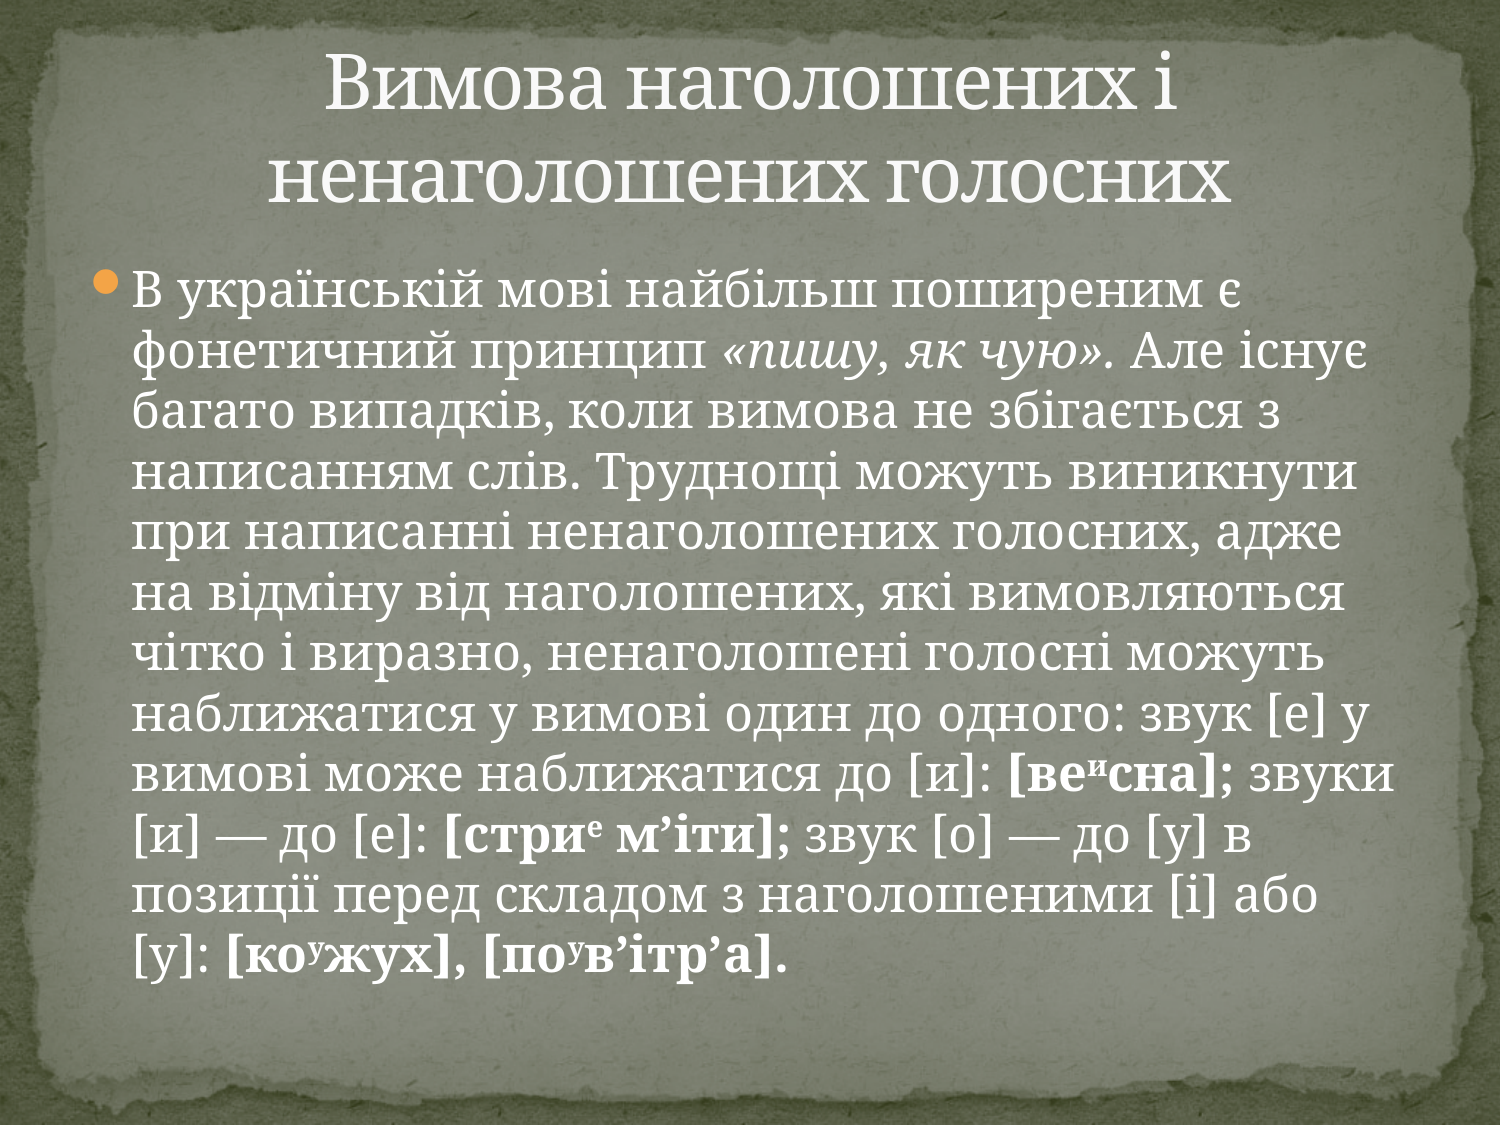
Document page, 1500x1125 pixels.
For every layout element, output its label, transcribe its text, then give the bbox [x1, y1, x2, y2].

title Вимова наголошених і ненаголошених голосних [74, 24, 1425, 225]
list В українській мові найбільш поширеним є фонетичний принцип «пишу, як чую». Але існує багато випадків, коли вимова не збігається з написанням слів. Труднощі можуть виникнути при написанні ненаголошених голосних, адже на відміну від наголошених, які вимовляються чітко і виразно, ненаголошені голосні можуть наближатися у вимові один до одного: звук [е] у вимові може наближатися до [и]: [веисна]; звуки [и] — до [е]: [стрие м’іти]; звук [о] — до [у] в позиції перед складом з наголошеними [і] або [у]: [коужух], [поув’ітр’а]. [75, 249, 1425, 1000]
